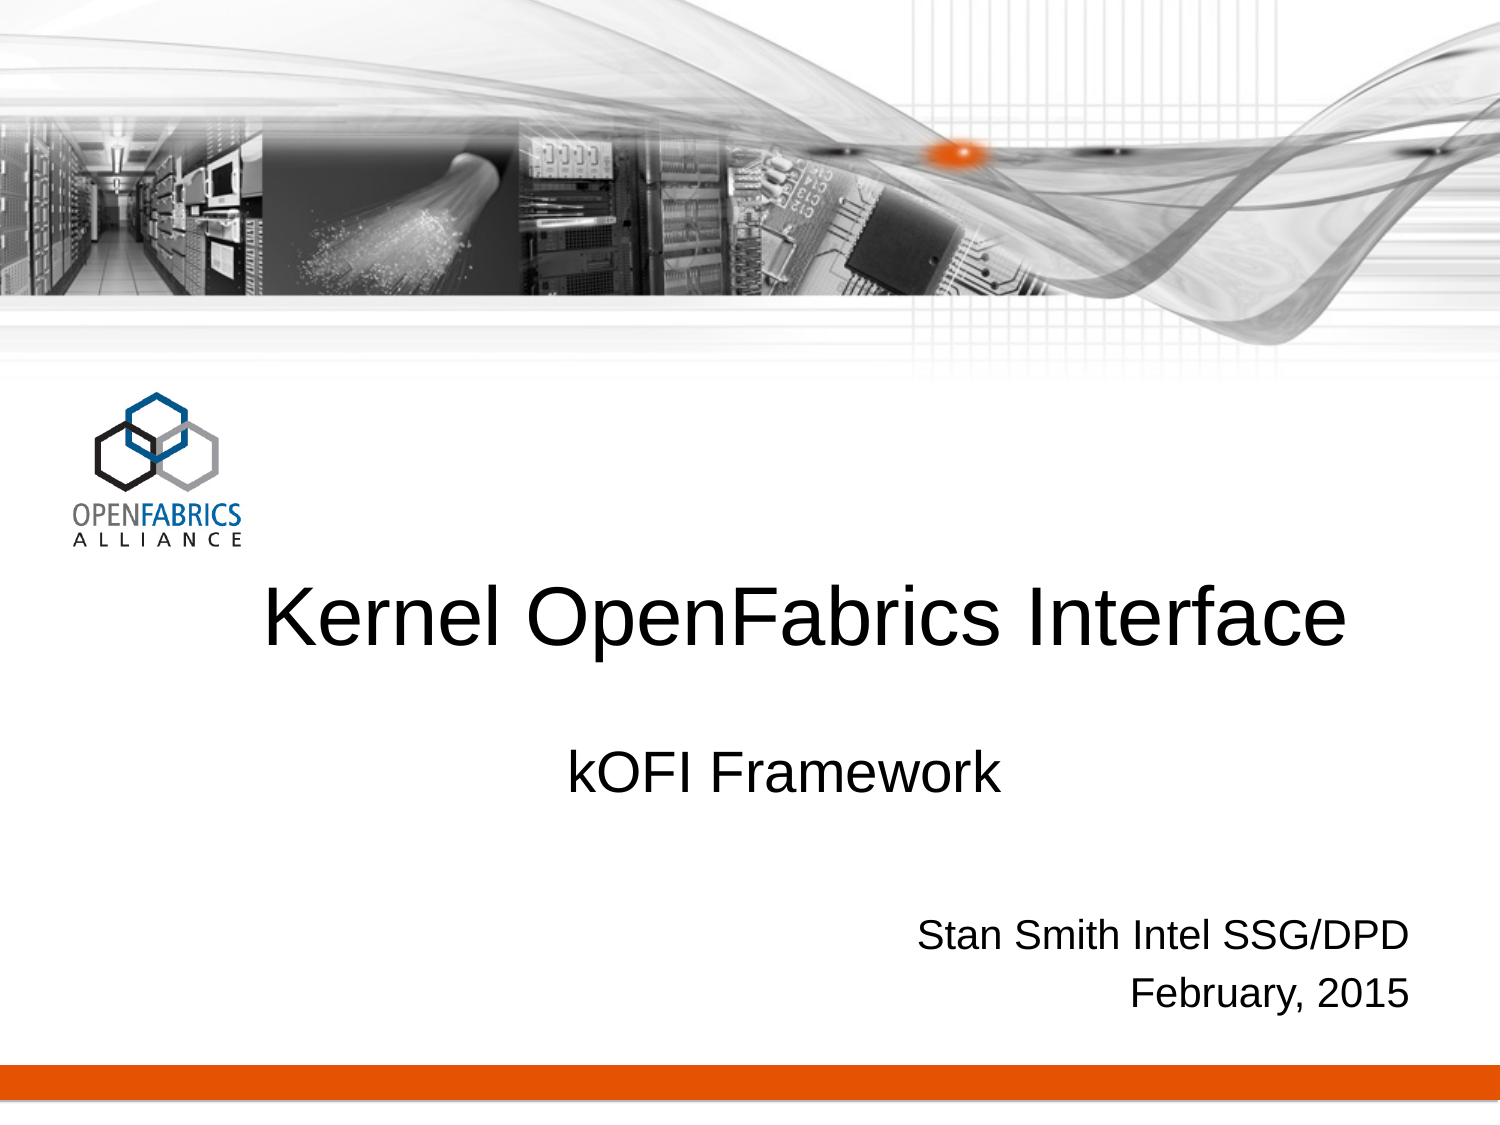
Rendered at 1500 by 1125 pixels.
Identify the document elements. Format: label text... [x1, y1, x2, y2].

picture [0, 0, 1500, 569]
text_box Kernel OpenFabrics Interface [212, 562, 1400, 663]
text_box kOFI Framework [552, 726, 1017, 812]
subtitle Stan Smith Intel SSG/DPD February, 2015 [337, 900, 1425, 1063]
